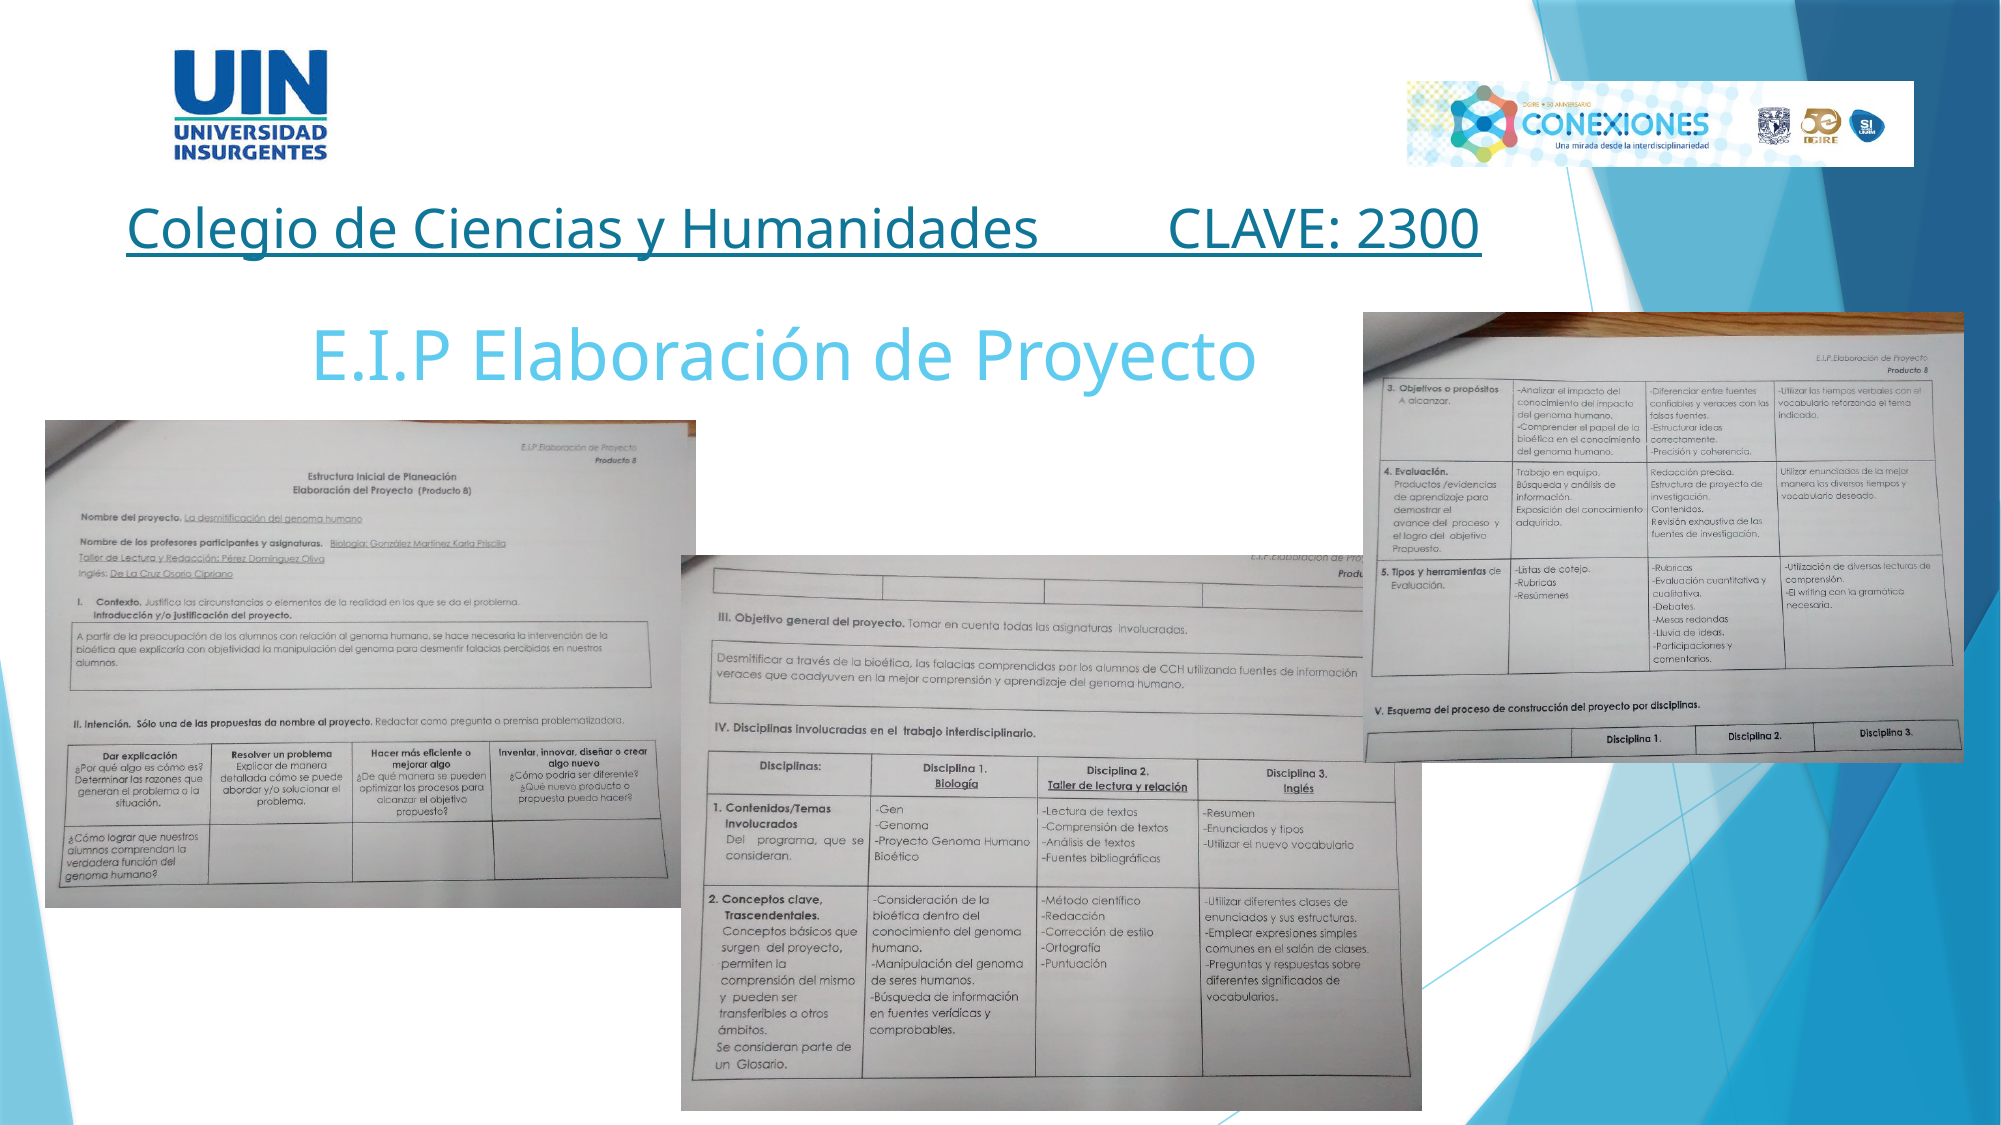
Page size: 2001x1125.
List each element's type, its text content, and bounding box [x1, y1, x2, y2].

title Colegio de Ciencias y Humanidades CLAVE: 2300 [111, 186, 1866, 337]
picture [1405, 81, 1915, 168]
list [45, 419, 697, 909]
text_box E.I.P Elaboración de Proyecto [209, 337, 1358, 445]
picture [681, 311, 1965, 1112]
picture [151, 25, 350, 188]
